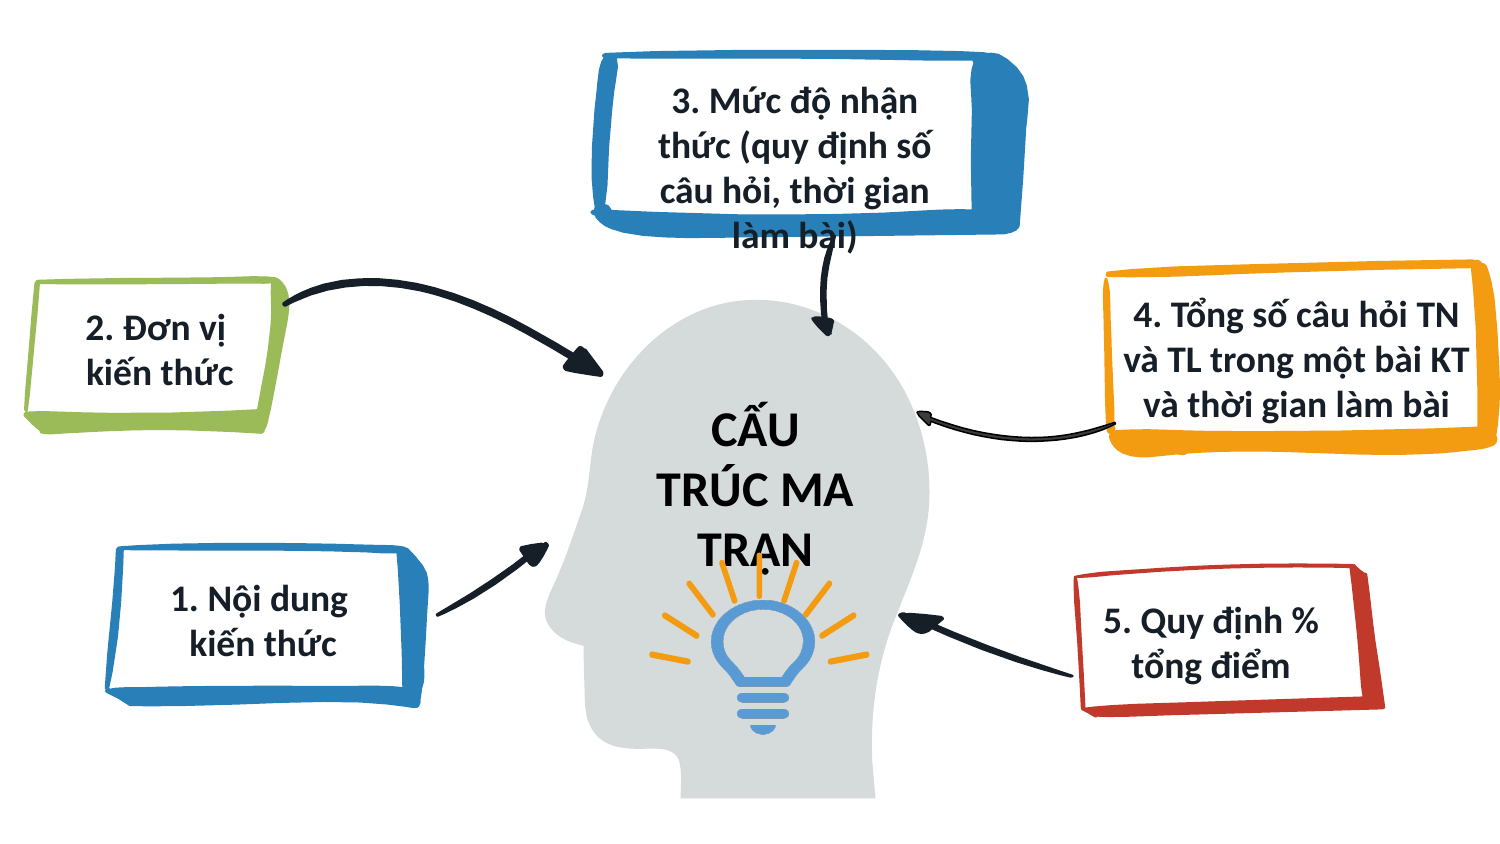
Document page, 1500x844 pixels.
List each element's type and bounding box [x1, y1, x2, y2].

text_box [23, 49, 1500, 799]
